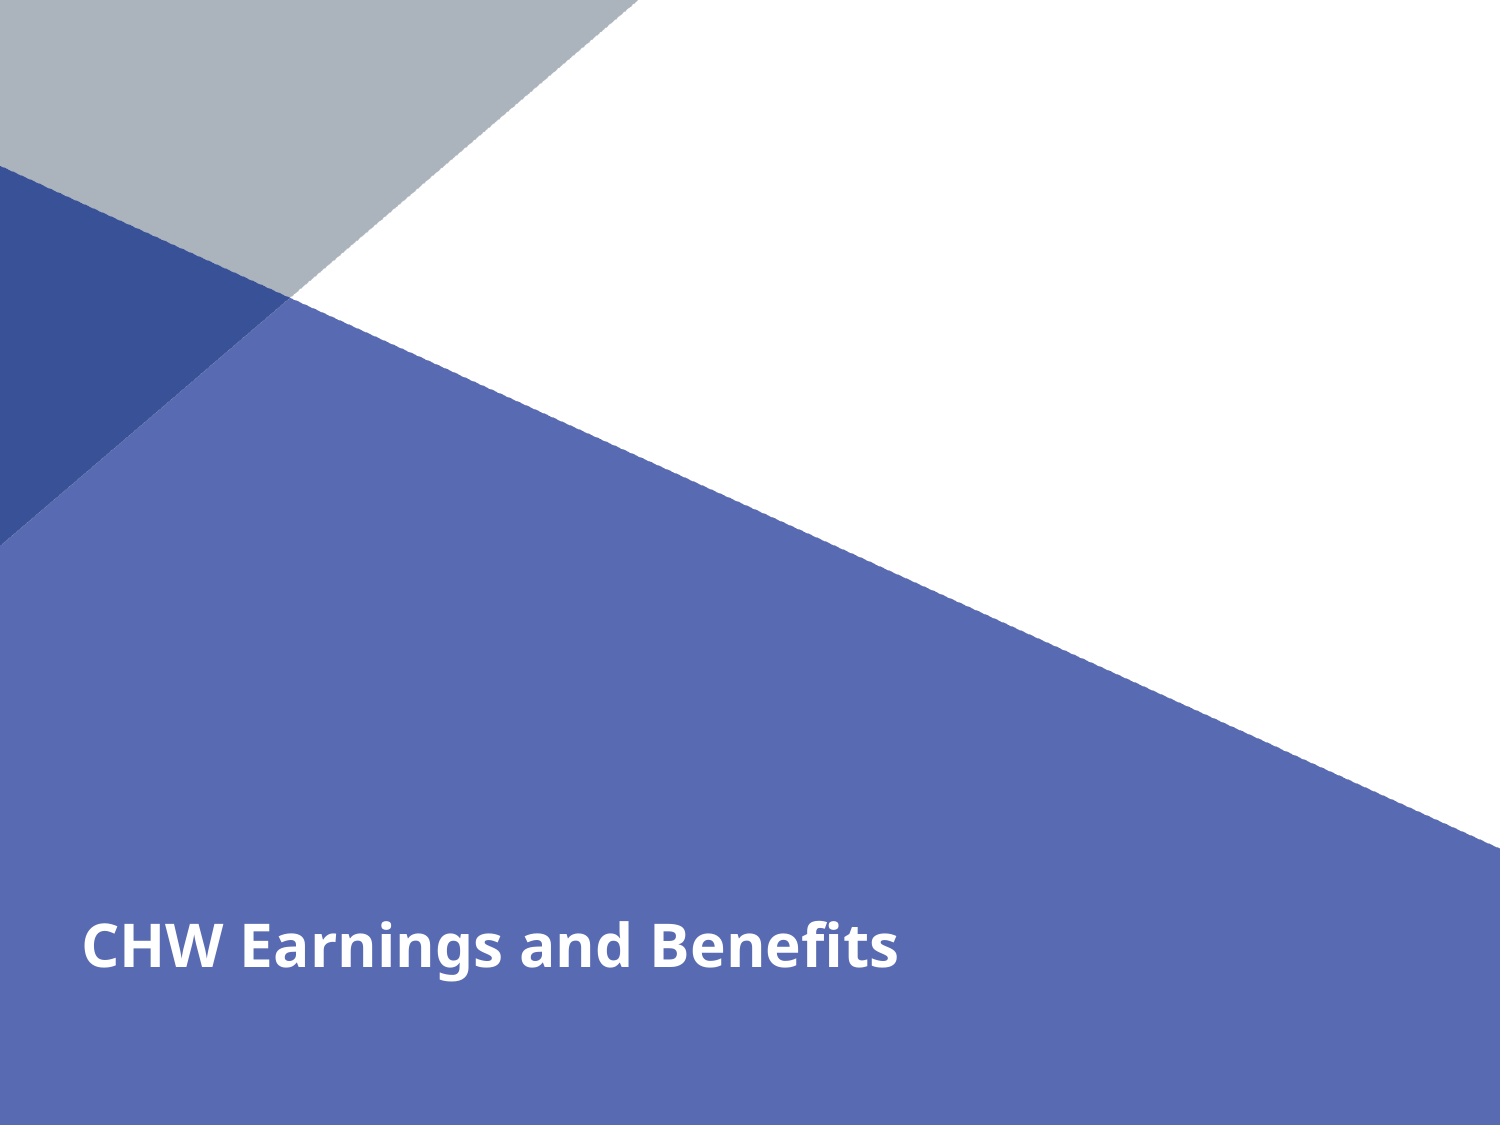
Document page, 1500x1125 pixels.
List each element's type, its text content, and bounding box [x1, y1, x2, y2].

title CHW Earnings and Benefits [66, 861, 1342, 988]
picture [0, 0, 1500, 1125]
